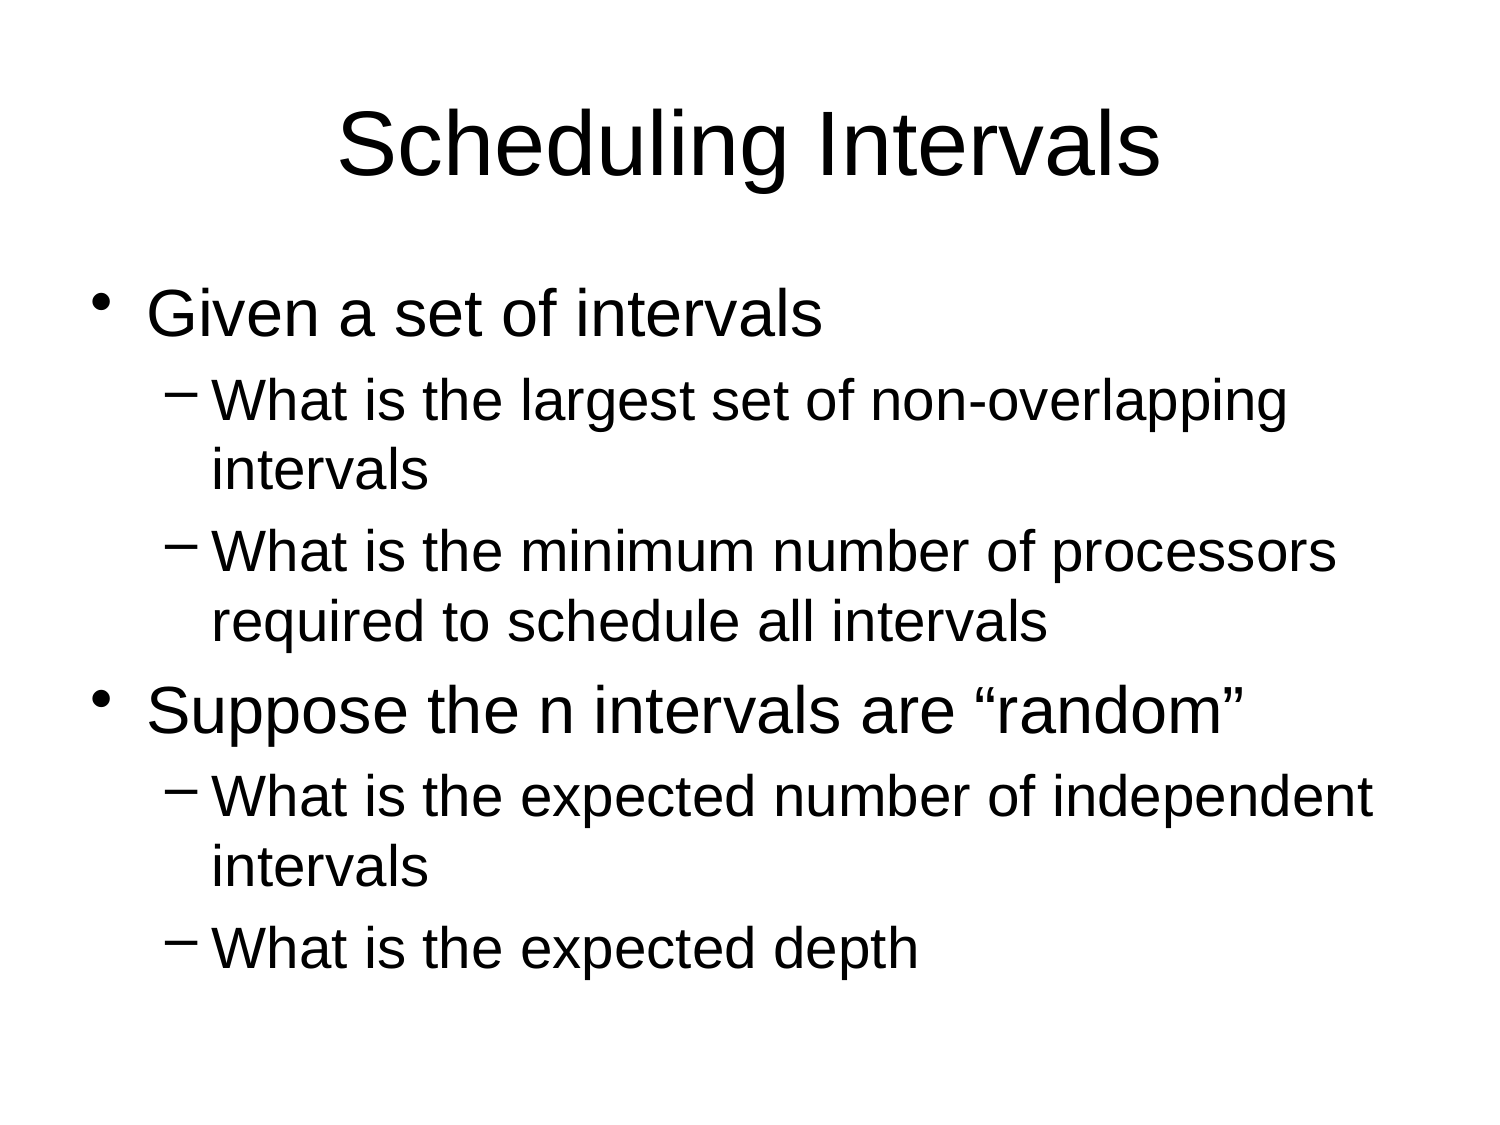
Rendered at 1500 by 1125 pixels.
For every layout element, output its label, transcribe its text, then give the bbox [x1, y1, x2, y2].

title Scheduling Intervals [75, 45, 1425, 233]
list Given a set of intervals What is the largest set of non-overlapping intervals What is the minimum number of processors required to schedule all intervals Suppose the n intervals are “random” What is the expected number of independent intervals What is the expected depth [75, 262, 1425, 1005]
